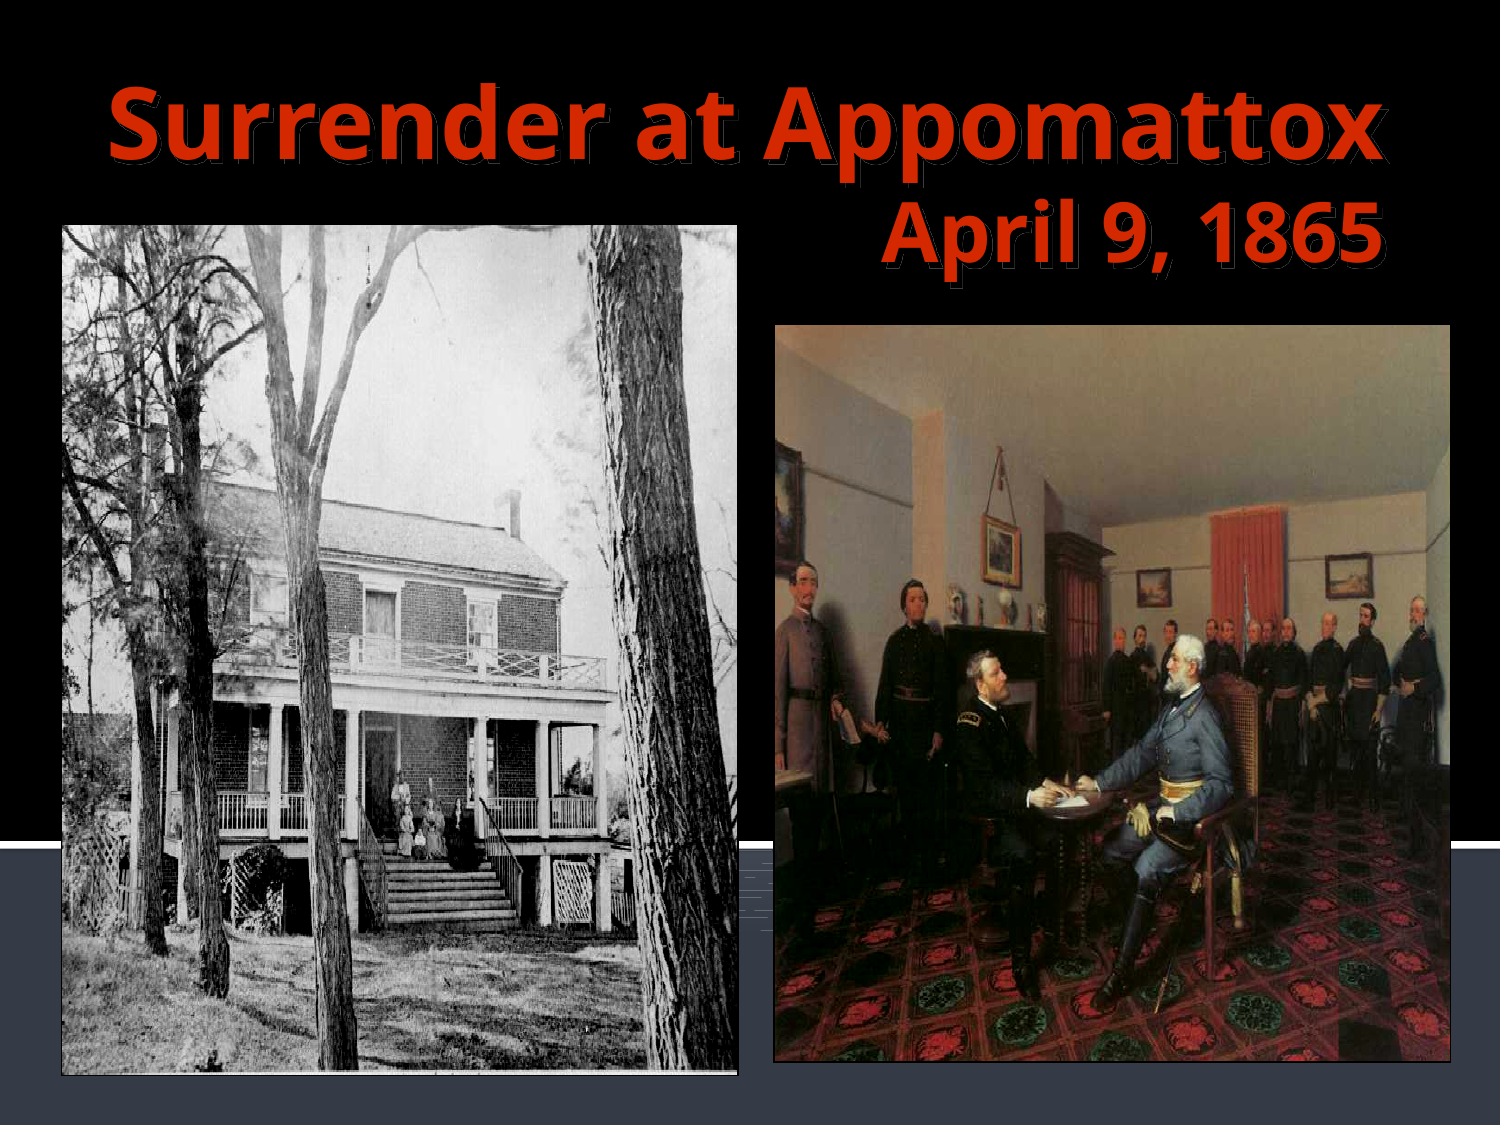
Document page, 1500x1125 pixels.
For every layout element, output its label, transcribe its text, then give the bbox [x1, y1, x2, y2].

text_box Surrender at Appomattox April 9, 1865 [62, 52, 1400, 287]
picture [62, 224, 738, 1075]
picture [774, 324, 1450, 1062]
